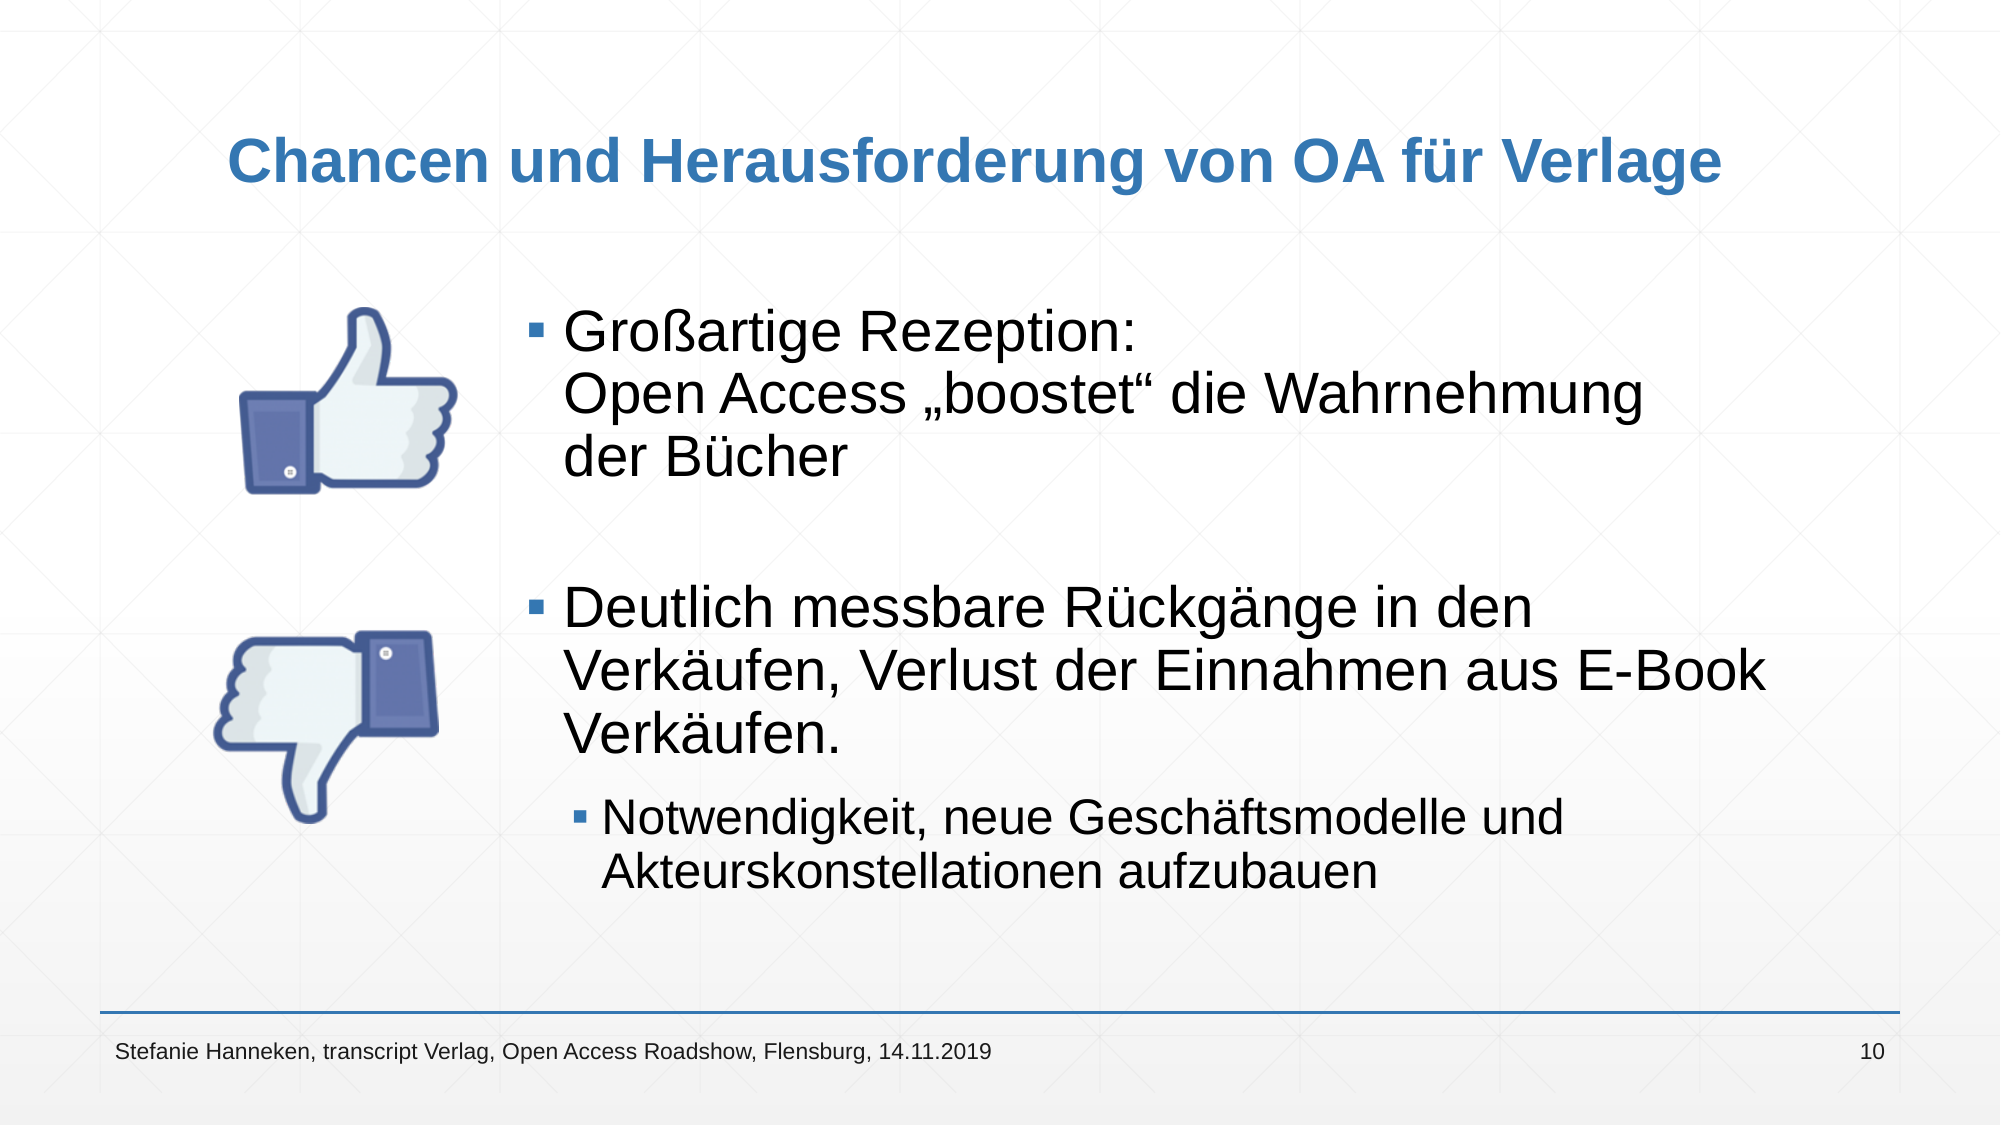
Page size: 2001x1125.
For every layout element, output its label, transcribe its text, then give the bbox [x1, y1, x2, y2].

footer Stefanie Hanneken, transcript Verlag, Open Access Roadshow, Flensburg, 14.11.2019 [99, 1031, 1106, 1069]
picture [212, 629, 439, 824]
list Deutlich messbare Rückgänge in den Verkäufen, Verlust der Einnahmen aus E-Book Verkäufen. Notwendigkeit, neue Geschäftsmodelle und Akteurskonstellationen aufzubauen [511, 569, 1788, 984]
list Großartige Rezeption: Open Access „boostet“ die Wahrnehmung der Bücher [511, 293, 1700, 522]
title Chancen und Herausforderung von OA für Verlage [212, 82, 1788, 205]
picture [239, 307, 459, 496]
slide_number 10 [1749, 1031, 1901, 1069]
